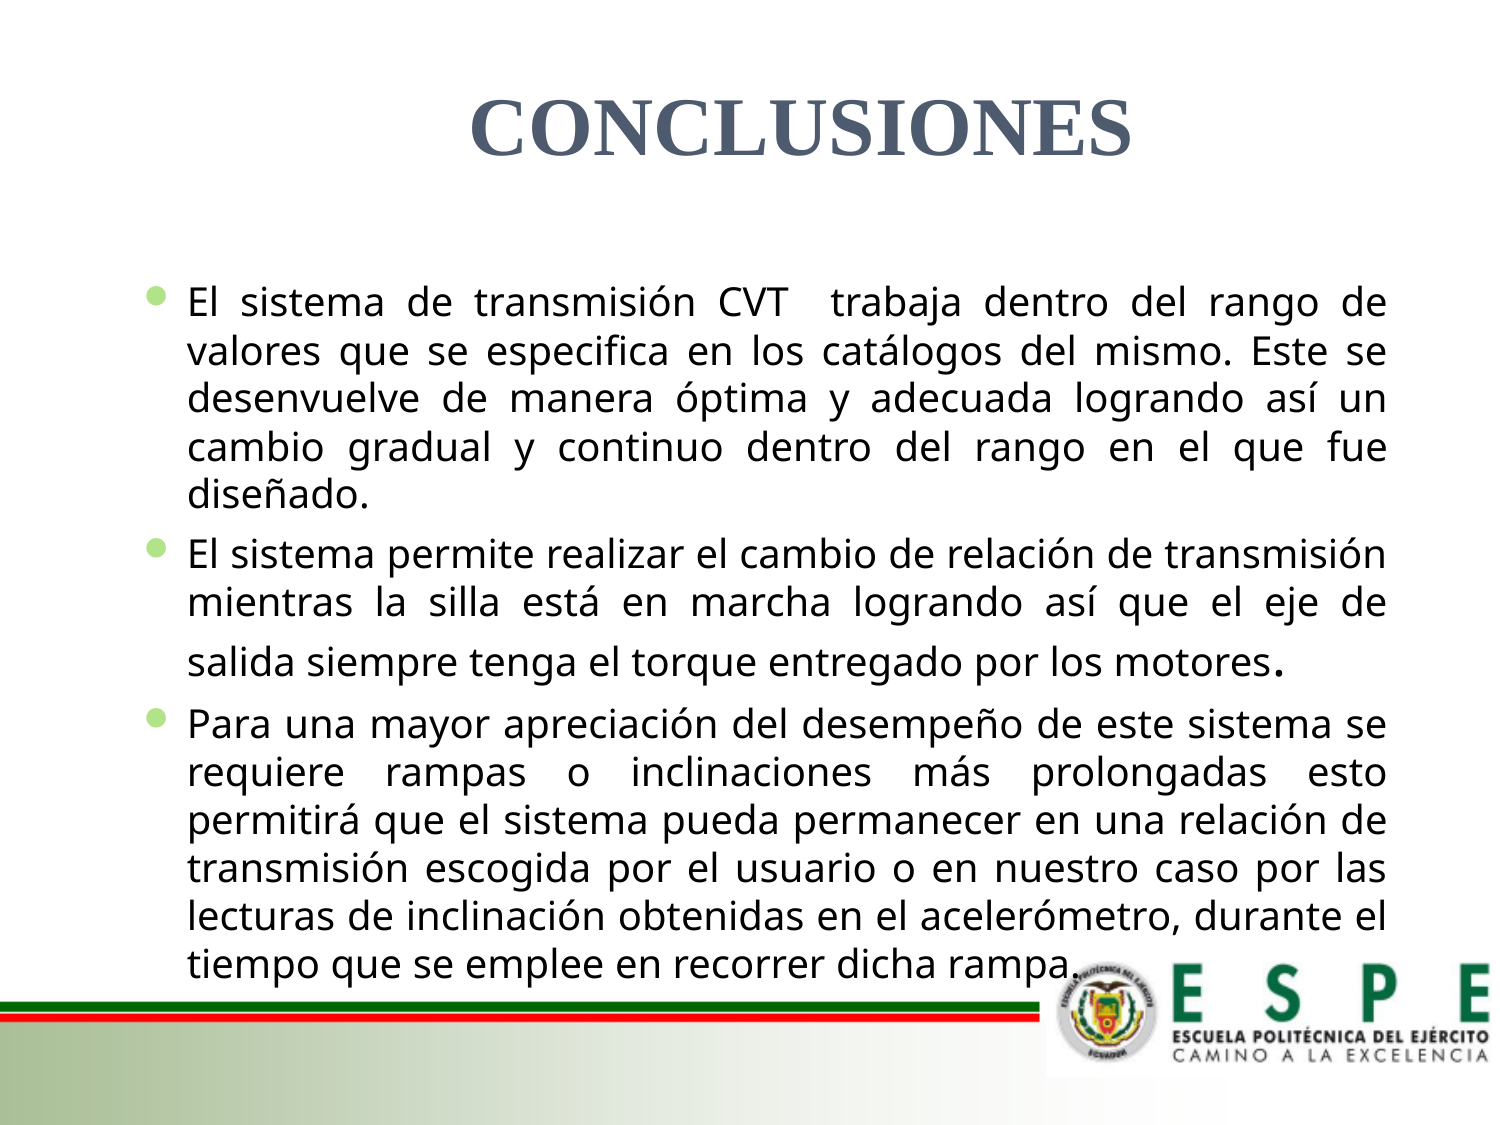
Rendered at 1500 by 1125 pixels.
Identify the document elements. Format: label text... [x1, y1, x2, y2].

picture [0, 955, 1500, 1125]
list El sistema de transmisión CVT trabaja dentro del rango de valores que se especifica en los catálogos del mismo. Este se desenvuelve de manera óptima y adecuada logrando así un cambio gradual y continuo dentro del rango en el que fue diseñado. El sistema permite realizar el cambio de relación de transmisión mientras la silla está en marcha logrando así que el eje de salida siempre tenga el torque entregado por los motores. Para una mayor apreciación del desempeño de este sistema se requiere rampas o inclinaciones más prolongadas esto permitirá que el sistema pueda permanecer en una relación de transmisión escogida por el usuario o en nuestro caso por las lecturas de inclinación obtenidas en el acelerómetro, durante el tiempo que se emplee en recorrer dicha rampa. [128, 269, 1404, 953]
text_box CONCLUSIONES [163, 0, 1439, 188]
